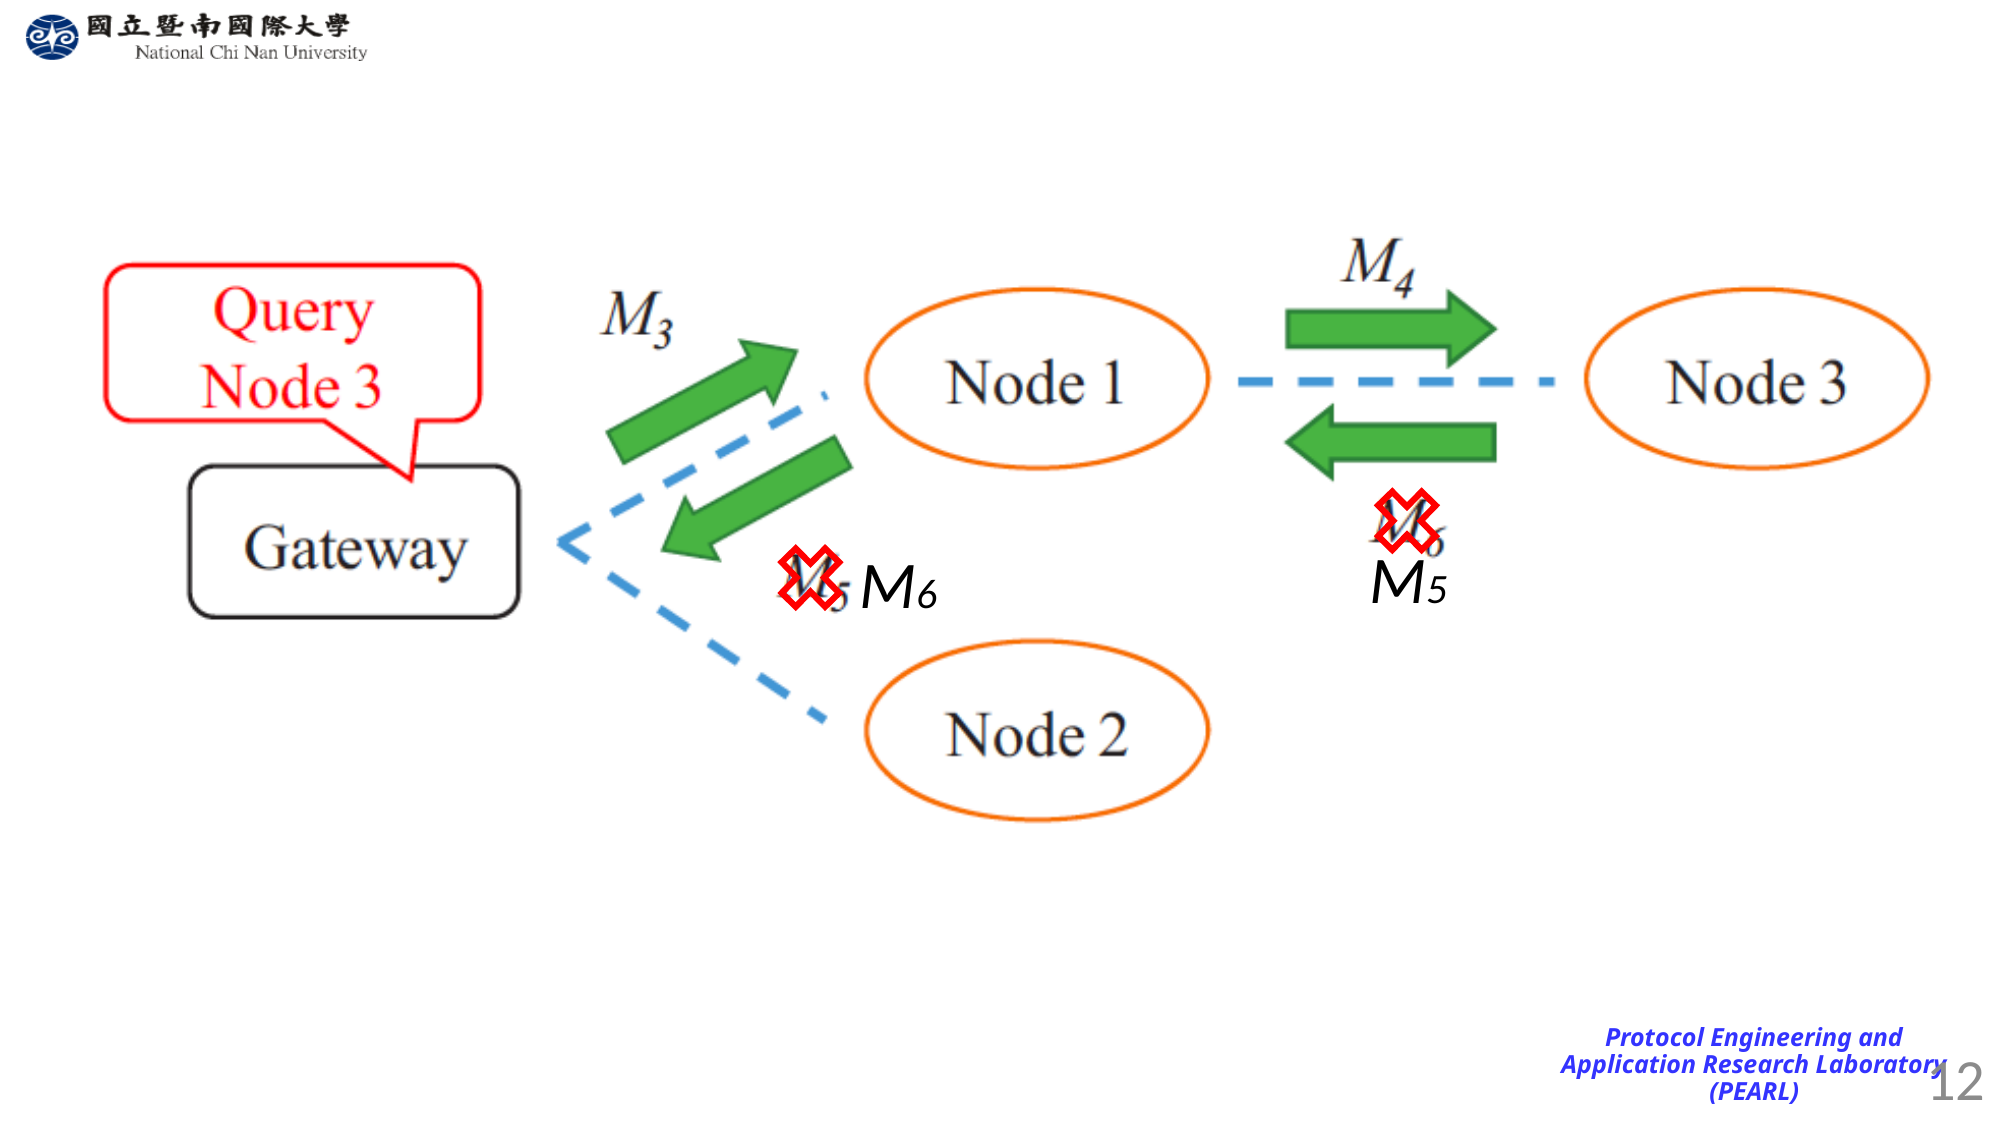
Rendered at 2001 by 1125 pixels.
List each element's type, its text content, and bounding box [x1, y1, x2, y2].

picture [0, 0, 399, 84]
picture [77, 227, 1959, 843]
slide_number 12 [1853, 1047, 2000, 1108]
